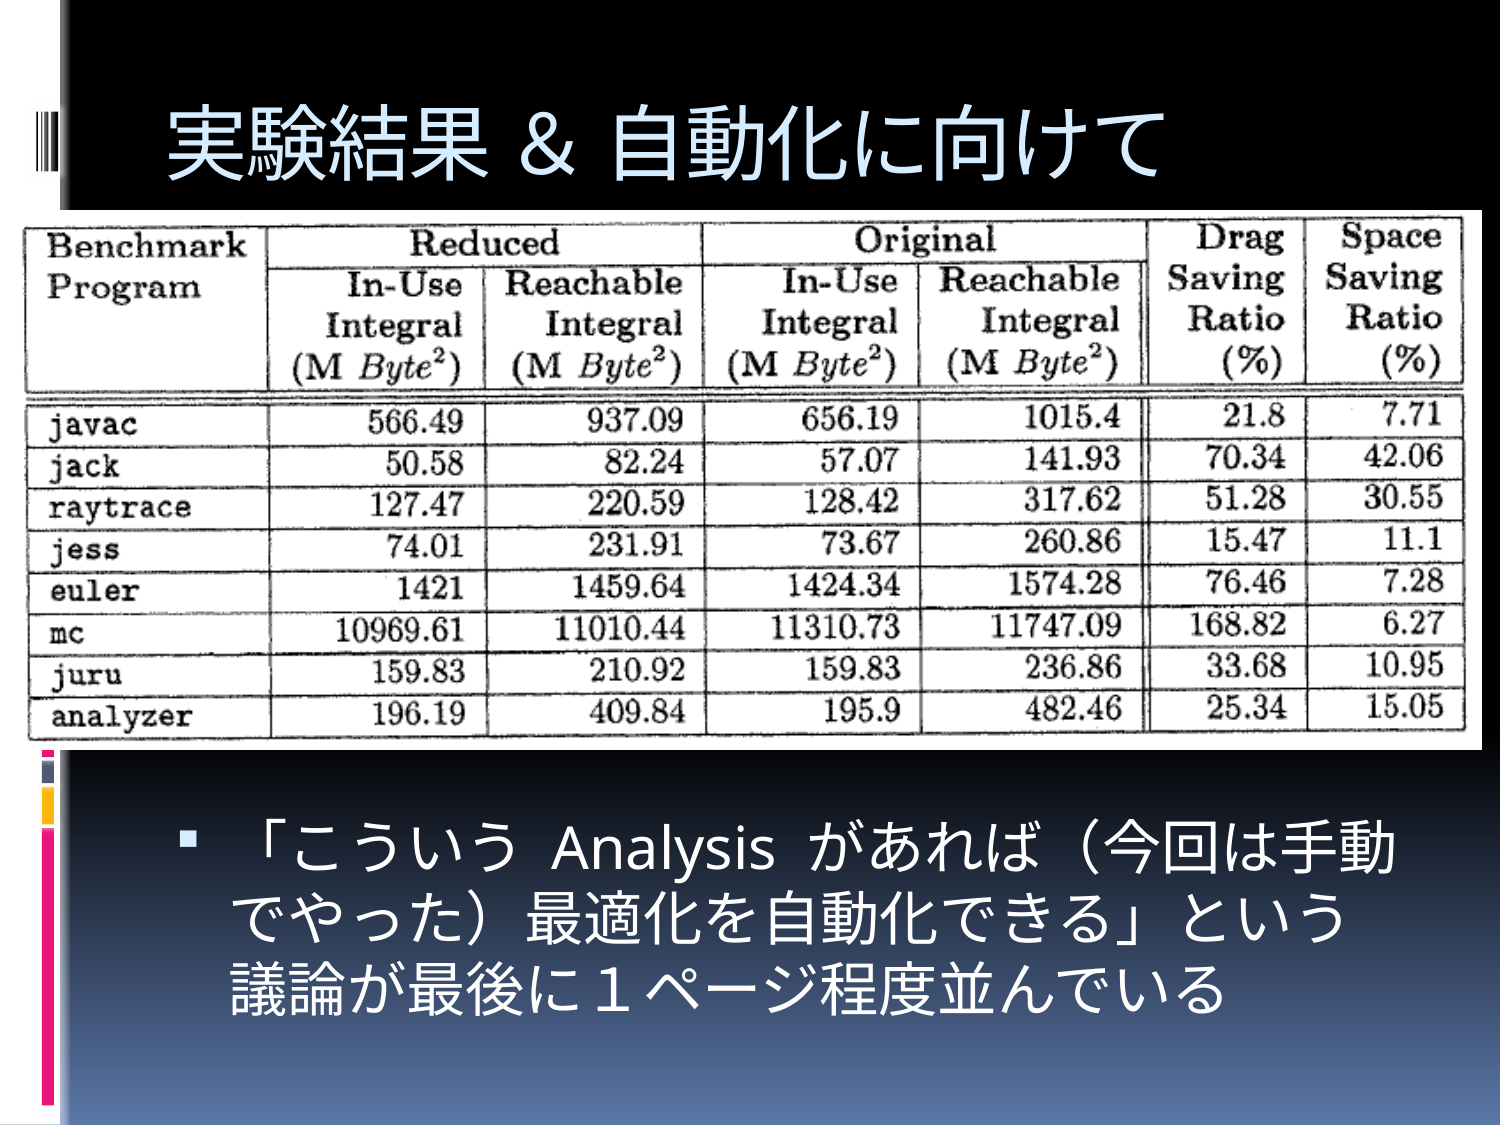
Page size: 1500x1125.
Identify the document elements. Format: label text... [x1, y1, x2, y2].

picture [0, 210, 1482, 751]
list 「こういう Analysis があれば（今回は手動でやった）最適化を自動化できる」という議論が最後に１ページ程度並んでいる [150, 759, 1425, 1043]
title 実験結果 ＆ 自動化に向けて [150, 83, 1425, 204]
